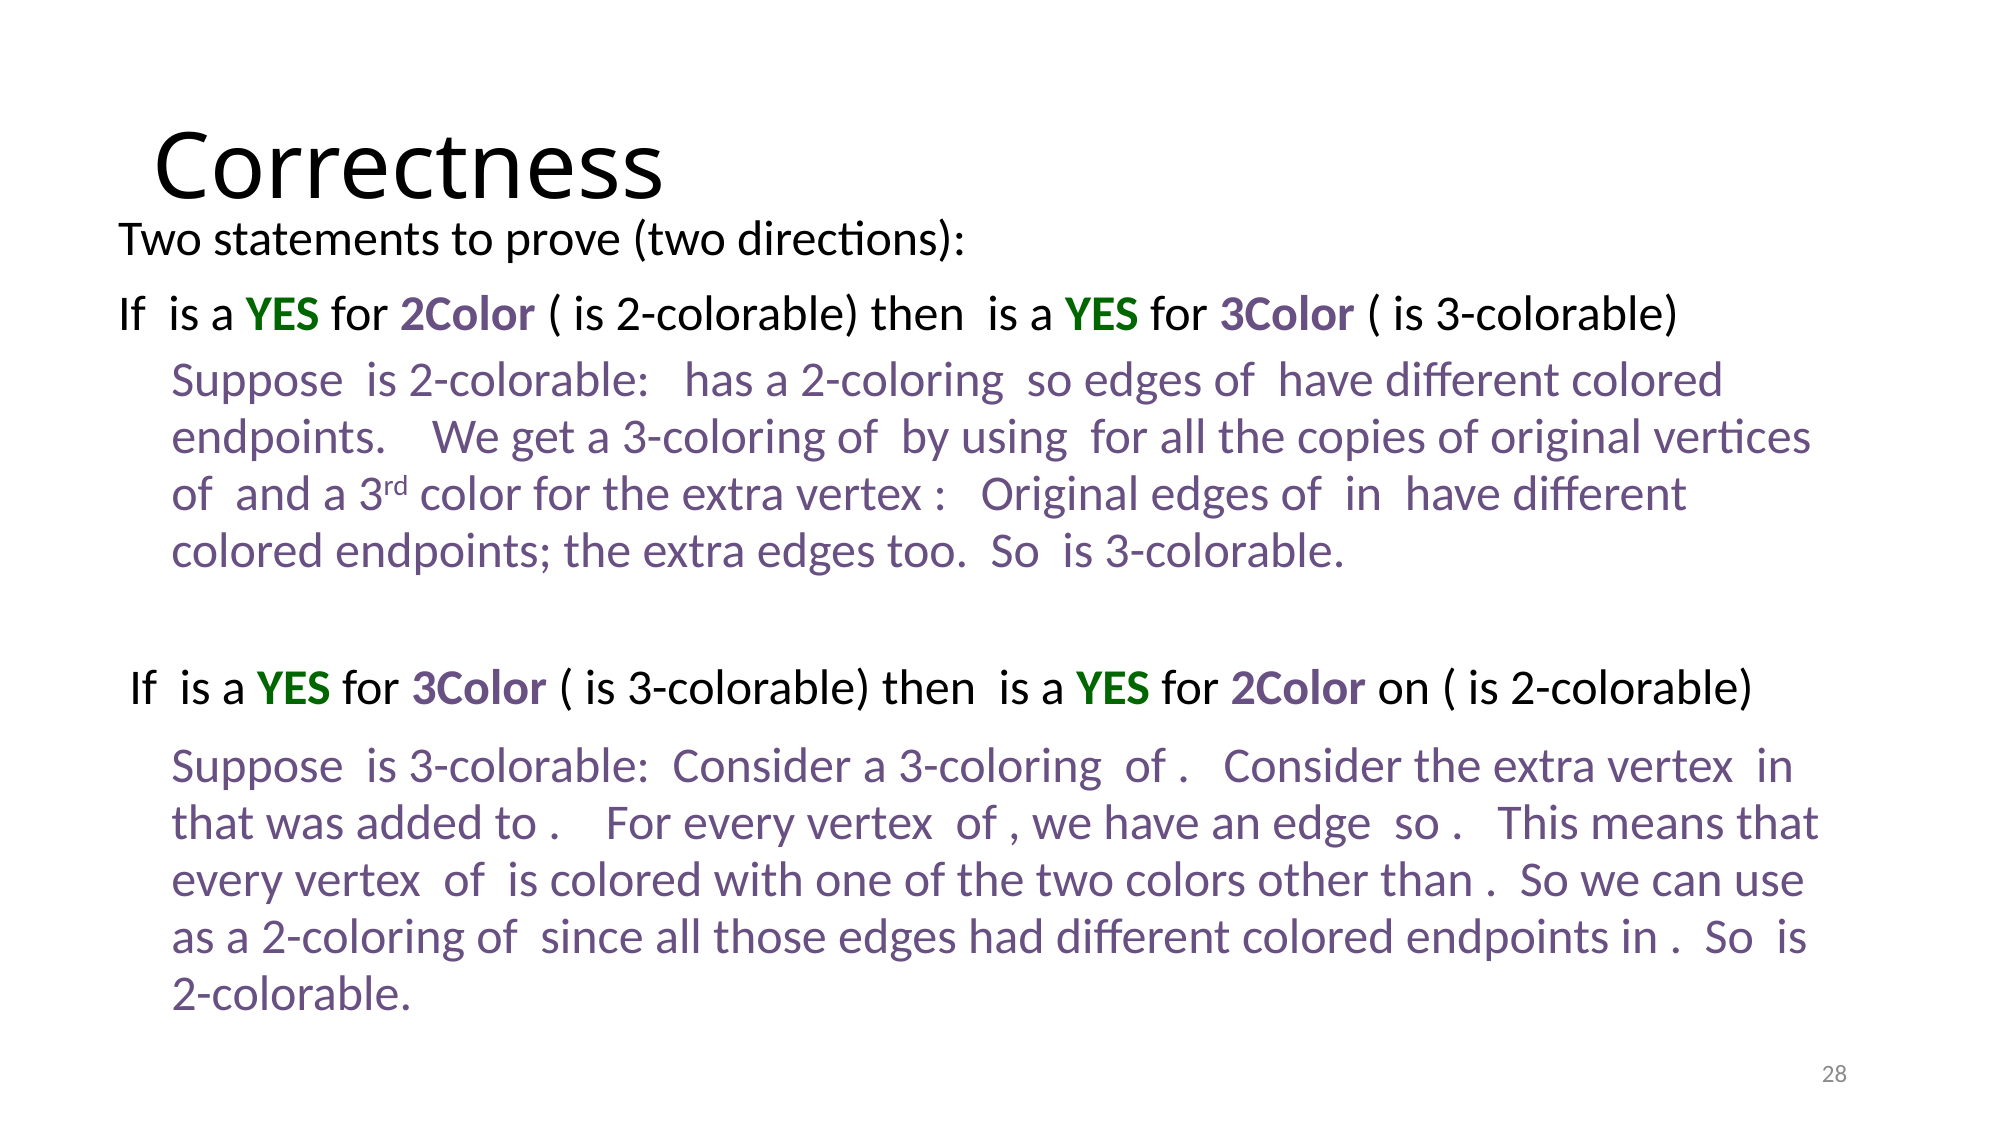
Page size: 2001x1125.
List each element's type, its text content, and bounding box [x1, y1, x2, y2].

title Correctness [137, 59, 1863, 278]
slide_number 28 [1412, 1042, 1863, 1103]
